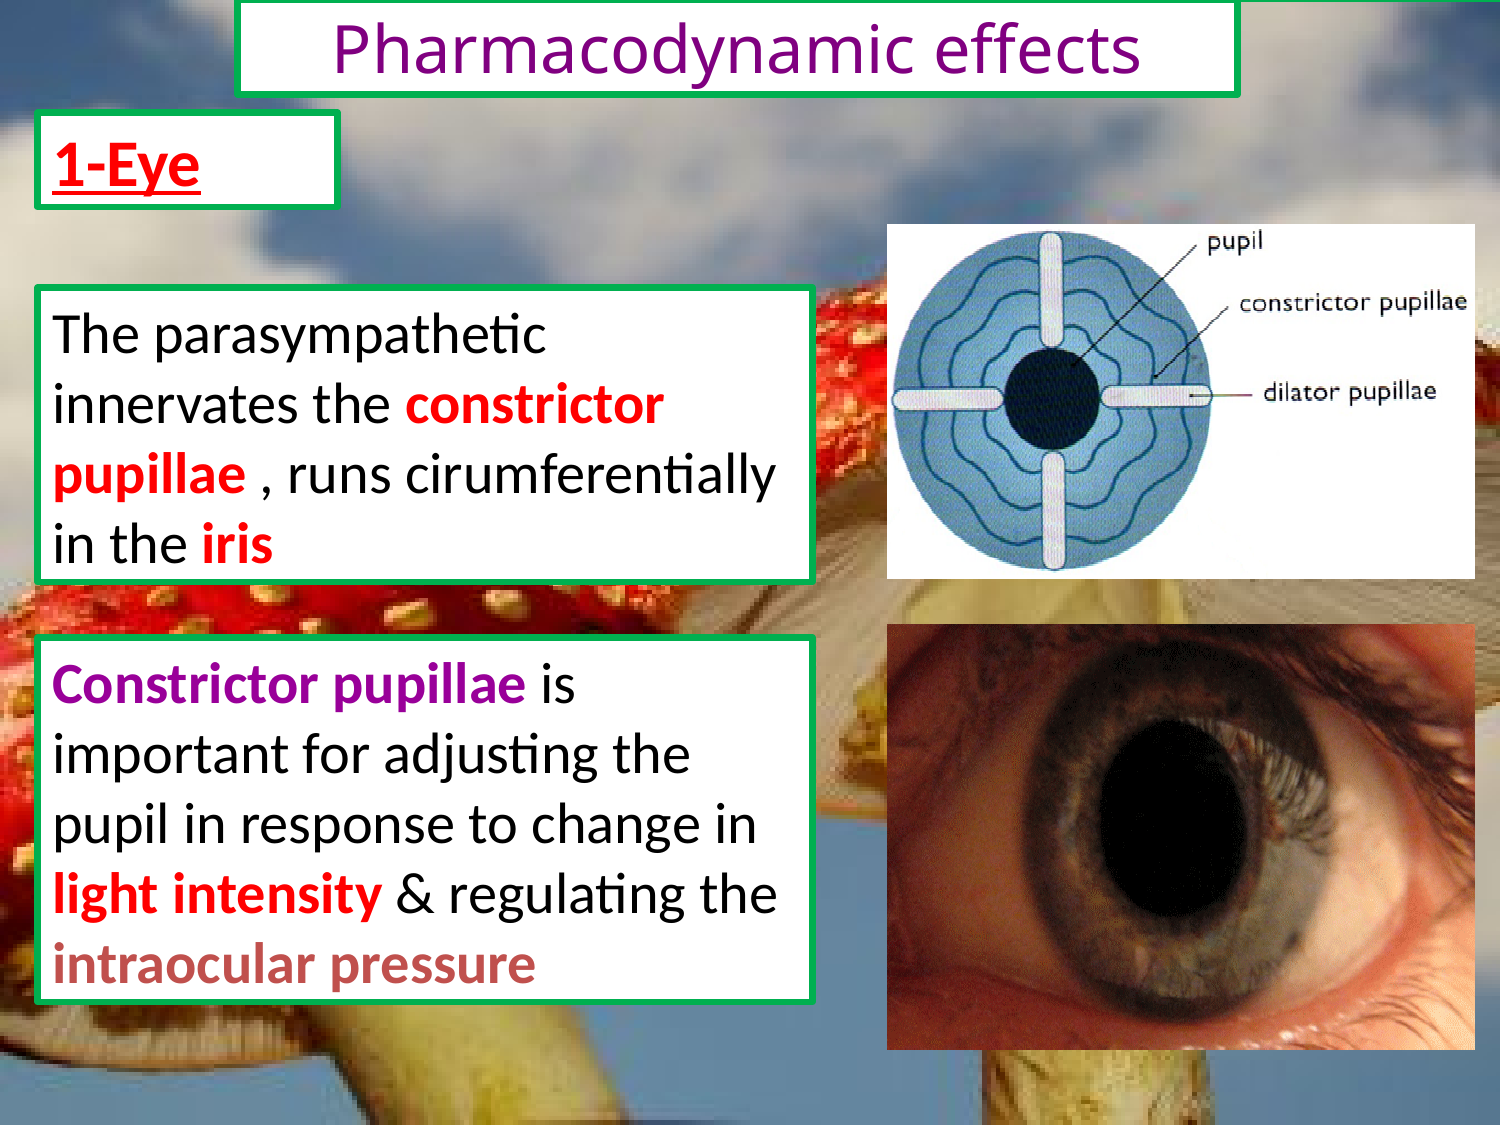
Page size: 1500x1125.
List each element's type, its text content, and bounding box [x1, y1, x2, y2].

text_box Constrictor pupillae is important for adjusting the pupil in response to change in light intensity & regulating the intraocular pressure [37, 637, 813, 1003]
text_box Pharmacodynamic effects [237, 0, 1238, 95]
picture [0, 0, 1500, 1125]
text_box 1-Eye [37, 112, 338, 208]
text_box The parasympathetic innervates the constrictor pupillae , runs cirumferentially in the iris [37, 287, 813, 583]
